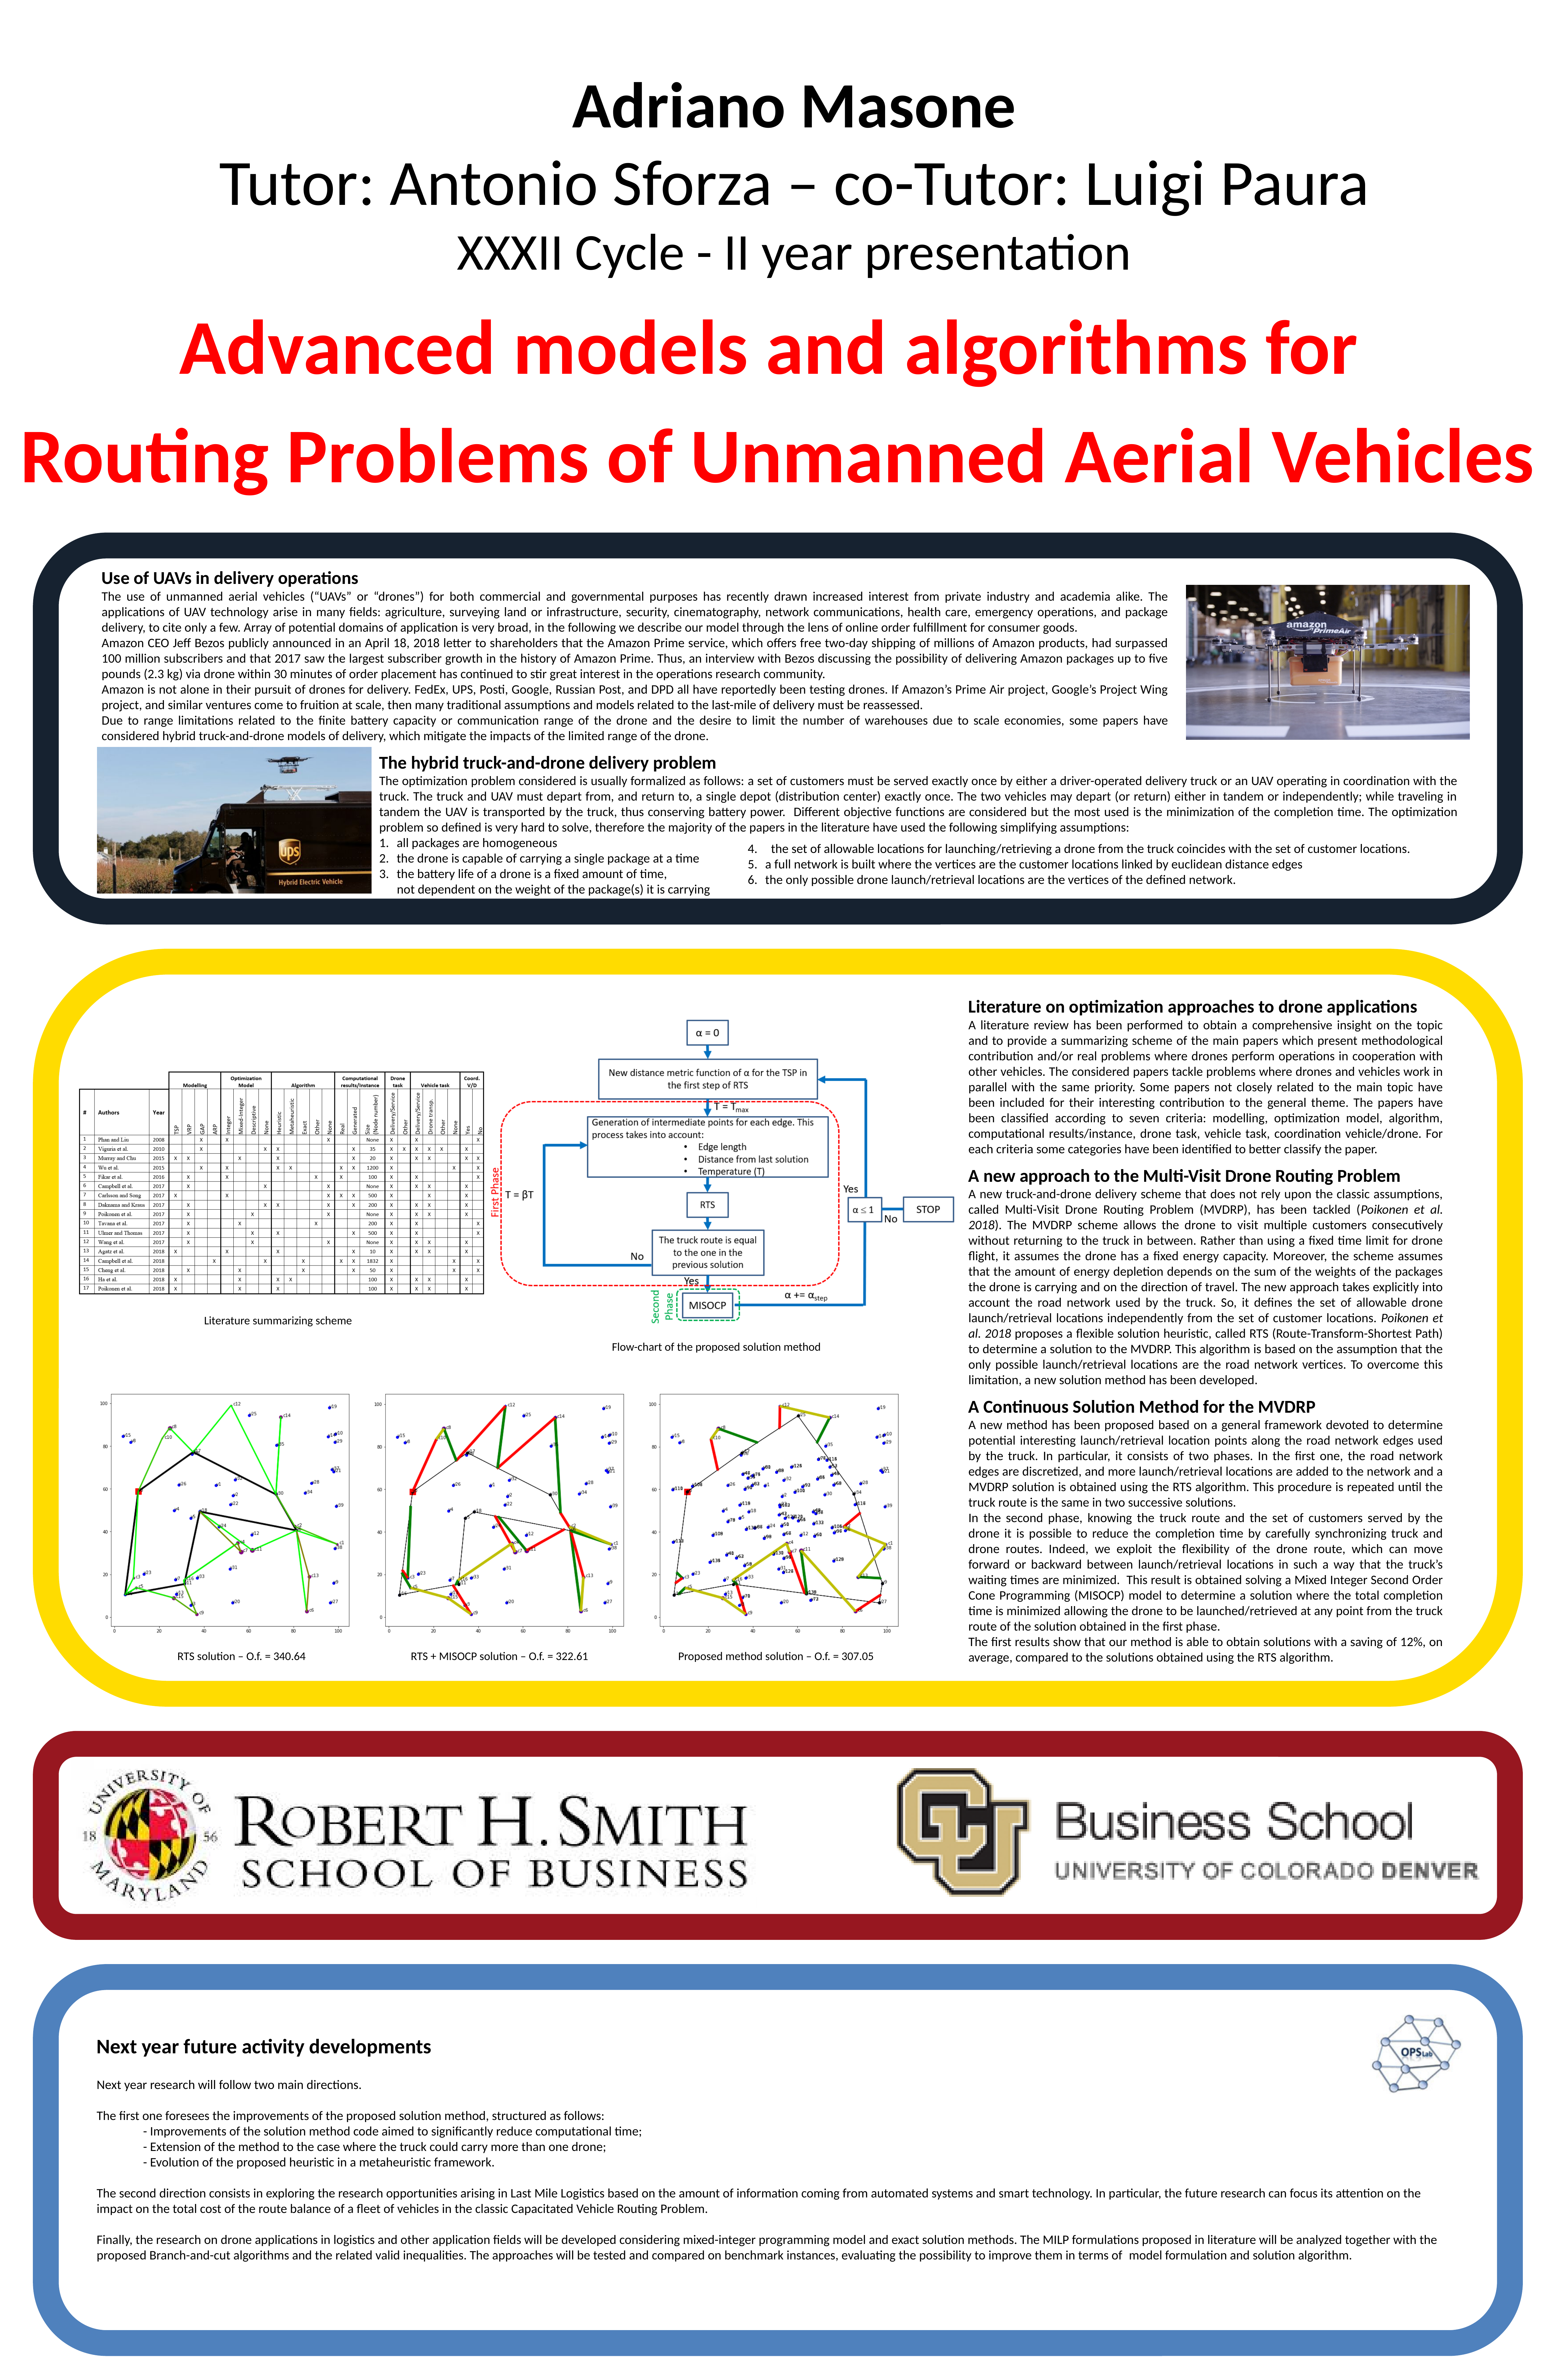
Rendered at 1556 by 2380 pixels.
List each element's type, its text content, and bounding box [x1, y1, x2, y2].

text_box Next year future activity developments Next year research will follow two main directions. The first one foresees the improvements of the proposed solution method, structured as follows: - Improvements of the solution method code aimed to significantly reduce computational time; - Extension of the method to the case where the truck could carry more than one drone; - Evolution of the proposed heuristic in a metaheuristic framework. The second direction consists in exploring the research opportunities arising in Last Mile Logistics based on the amount of information coming from automated systems and smart technology. In particular, the future research can focus its attention on the impact on the total cost of the route balance of a fleet of vehicles in the classic Capacitated Vehicle Routing Problem. Finally, the research on drone applications in logistics and other application fields will be developed considering mixed-integer programming model and exact solution methods. The MILP formulations proposed in literature will be analyzed together with the proposed Branch-and-cut algorithms and the related valid inequalities. The approaches will be tested and compared on benchmark instances, evaluating the possibility to improve them in terms of model formulation and solution algorithm. [92, 2006, 1448, 2296]
picture [1186, 585, 1470, 740]
text_box the set of allowable locations for launching/retrieving a drone from the truck coincides with the set of customer locations. a full network is built where the vertices are the customer locations linked by euclidean distance edges the only possible drone launch/retrieval locations are the vertices of the defined network. [743, 838, 1543, 889]
text_box RTS solution – O.f. = 340.64 [166, 1646, 317, 1665]
picture [371, 1390, 628, 1637]
text_box [45, 1743, 1511, 1928]
text_box RTS + MISOCP solution – O.f. = 322.61 [399, 1646, 600, 1665]
text_box Flow-chart of the proposed solution method [602, 1337, 831, 1356]
text_box The hybrid truck-and-drone delivery problem The optimization problem considered is usually formalized as follows: a set of customers must be served exactly once by either a driver-operated delivery truck or an UAV operating in coordination with the truck. The truck and UAV must depart from, and return to, a single depot (distribution center) exactly once. The two vehicles may depart (or return) either in tandem or independently; while traveling in tandem the UAV is transported by the truck, thus conserving battery power. Different objective functions are considered but the most used is the minimization of the completion time. The optimization problem so defined is very hard to solve, therefore the majority of the papers in the literature have used the following simplifying assumptions: all packages are homogeneous the drone is capable of carrying a single package at a time the battery life of a drone is a fixed amount of time, not dependent on the weight of the package(s) it is carrying [374, 748, 1462, 899]
picture [97, 1390, 353, 1637]
picture [78, 1012, 960, 1325]
picture [897, 1753, 1485, 1918]
picture [97, 747, 372, 894]
picture [646, 1390, 902, 1637]
subtitle Advanced models and algorithms for Routing Problems of Unmanned Aerial Vehicles [0, 294, 1556, 486]
text_box Proposed method solution – O.f. = 307.05 [667, 1646, 885, 1665]
text_box [45, 1976, 1511, 2344]
text_box Literature on optimization approaches to drone applications A literature review has been performed to obtain a comprehensive insight on the topic and to provide a summarizing scheme of the main papers which present methodological contribution and/or real problems where drones perform operations in cooperation with other vehicles. The considered papers tackle problems where drones and vehicles work in parallel with the same priority. Some papers not closely related to the main topic have been included for their interesting contribution to the general theme. The papers have been classified according to seven criteria: modelling, optimization model, algorithm, computational results/instance, drone task, vehicle task, coordination vehicle/drone. For each criteria some categories have been identified to better classify the paper. A new approach to the Multi-Visit Drone Routing Problem A new truck-and-drone delivery scheme that does not rely upon the classic assumptions, called Multi-Visit Drone Routing Problem (MVDRP), has been tackled (Poikonen et al. 2018). The MVDRP scheme allows the drone to visit multiple customers consecutively without returning to the truck in between. Rather than using a fixed time limit for drone flight, it assumes the drone has a fixed energy capacity. Moreover, the scheme assumes that the amount of energy depletion depends on the sum of the weights of the packages the drone is carrying and on the direction of travel. The new approach takes explicitly into account the road network used by the truck. So, it defines the set of allowable drone launch/retrieval locations independently from the set of customer locations. Poikonen et al. 2018 proposes a flexible solution heuristic, called RTS (Route-Transform-Shortest Path) to determine a solution to the MVDRP. This algorithm is based on the assumption that the only possible launch/retrieval locations are the road network vertices. To overcome this limitation, a new solution method has been developed. A Continuous Solution Method for the MVDRP A new method has been proposed based on a general framework devoted to determine potential interesting launch/retrieval location points along the road network edges used by the truck. In particular, it consists of two phases. In the first one, the road network edges are discretized, and more launch/retrieval locations are added to the network and a MVDRP solution is obtained using the RTS algorithm. This procedure is repeated until the truck route is the same in two successive solutions. In the second phase, knowing the truck route and the set of customers served by the drone it is possible to reduce the completion time by carefully synchronizing truck and drone routes. Indeed, we exploit the flexibility of the drone route, which can move forward or backward between launch/retrieval locations in such a way that the truck’s waiting times are minimized. This result is obtained solving a Mixed Integer Second Order Cone Programming (MISOCP) model to determine a solution where the total completion time is minimized allowing the drone to be launched/retrieved at any point from the truck route of the solution obtained in the first phase. The first results show that our method is able to obtain solutions with a saving of 12%, on average, compared to the solutions obtained using the RTS algorithm. [964, 992, 1448, 1667]
title Adriano Masone Tutor: Antonio Sforza – co-Tutor: Luigi Paura XXXII Cycle - II year presentation [16, 37, 1556, 294]
text_box [45, 545, 1511, 912]
picture [71, 1757, 757, 1911]
picture [1370, 2015, 1463, 2095]
text_box Literature summarizing scheme [199, 1310, 371, 1329]
text_box [45, 961, 1511, 1695]
text_box Use of UAVs in delivery operations The use of unmanned aerial vehicles (“UAVs” or “drones”) for both commercial and governmental purposes has recently drawn increased interest from private industry and academia alike. The applications of UAV technology arise in many fields: agriculture, surveying land or infrastructure, security, cinematography, network communications, health care, emergency operations, and package delivery, to cite only a few. Array of potential domains of application is very broad, in the following we describe our model through the lens of online order fulfillment for consumer goods. Amazon CEO Jeff Bezos publicly announced in an April 18, 2018 letter to shareholders that the Amazon Prime service, which offers free two-day shipping of millions of Amazon products, had surpassed 100 million subscribers and that 2017 saw the largest subscriber growth in the history of Amazon Prime. Thus, an interview with Bezos discussing the possibility of delivering Amazon packages up to five pounds (2.3 kg) via drone within 30 minutes of order placement has continued to stir great interest in the operations research community. Amazon is not alone in their pursuit of drones for delivery. FedEx, UPS, Posti, Google, Russian Post, and DPD all have reportedly been testing drones. If Amazon’s Prime Air project, Google’s Project Wing project, and similar ventures come to fruition at scale, then many traditional assumptions and models related to the last-mile of delivery must be reassessed. Due to range limitations related to the finite battery capacity or communication range of the drone and the desire to limit the number of warehouses due to scale economies, some papers have considered hybrid truck-and-drone models of delivery, which mitigate the impacts of the limited range of the drone. [97, 564, 1173, 745]
